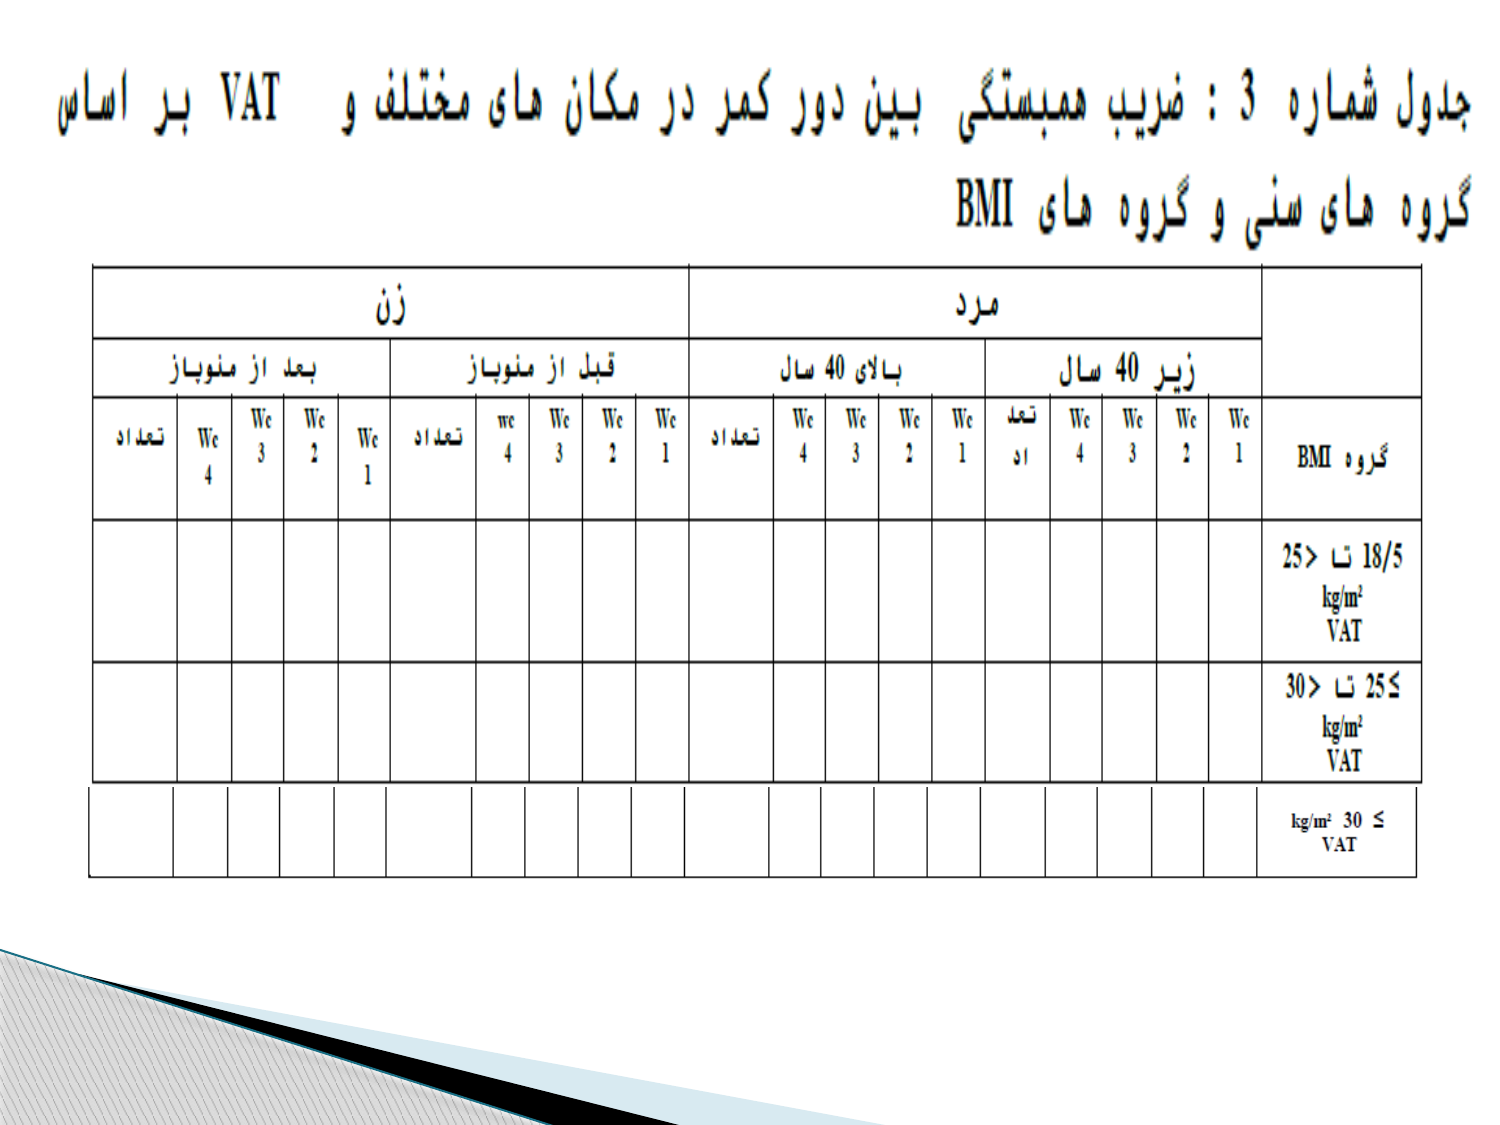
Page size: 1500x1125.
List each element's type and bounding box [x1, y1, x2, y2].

picture [5, 0, 1500, 263]
picture [87, 787, 1426, 883]
list [87, 274, 1438, 822]
